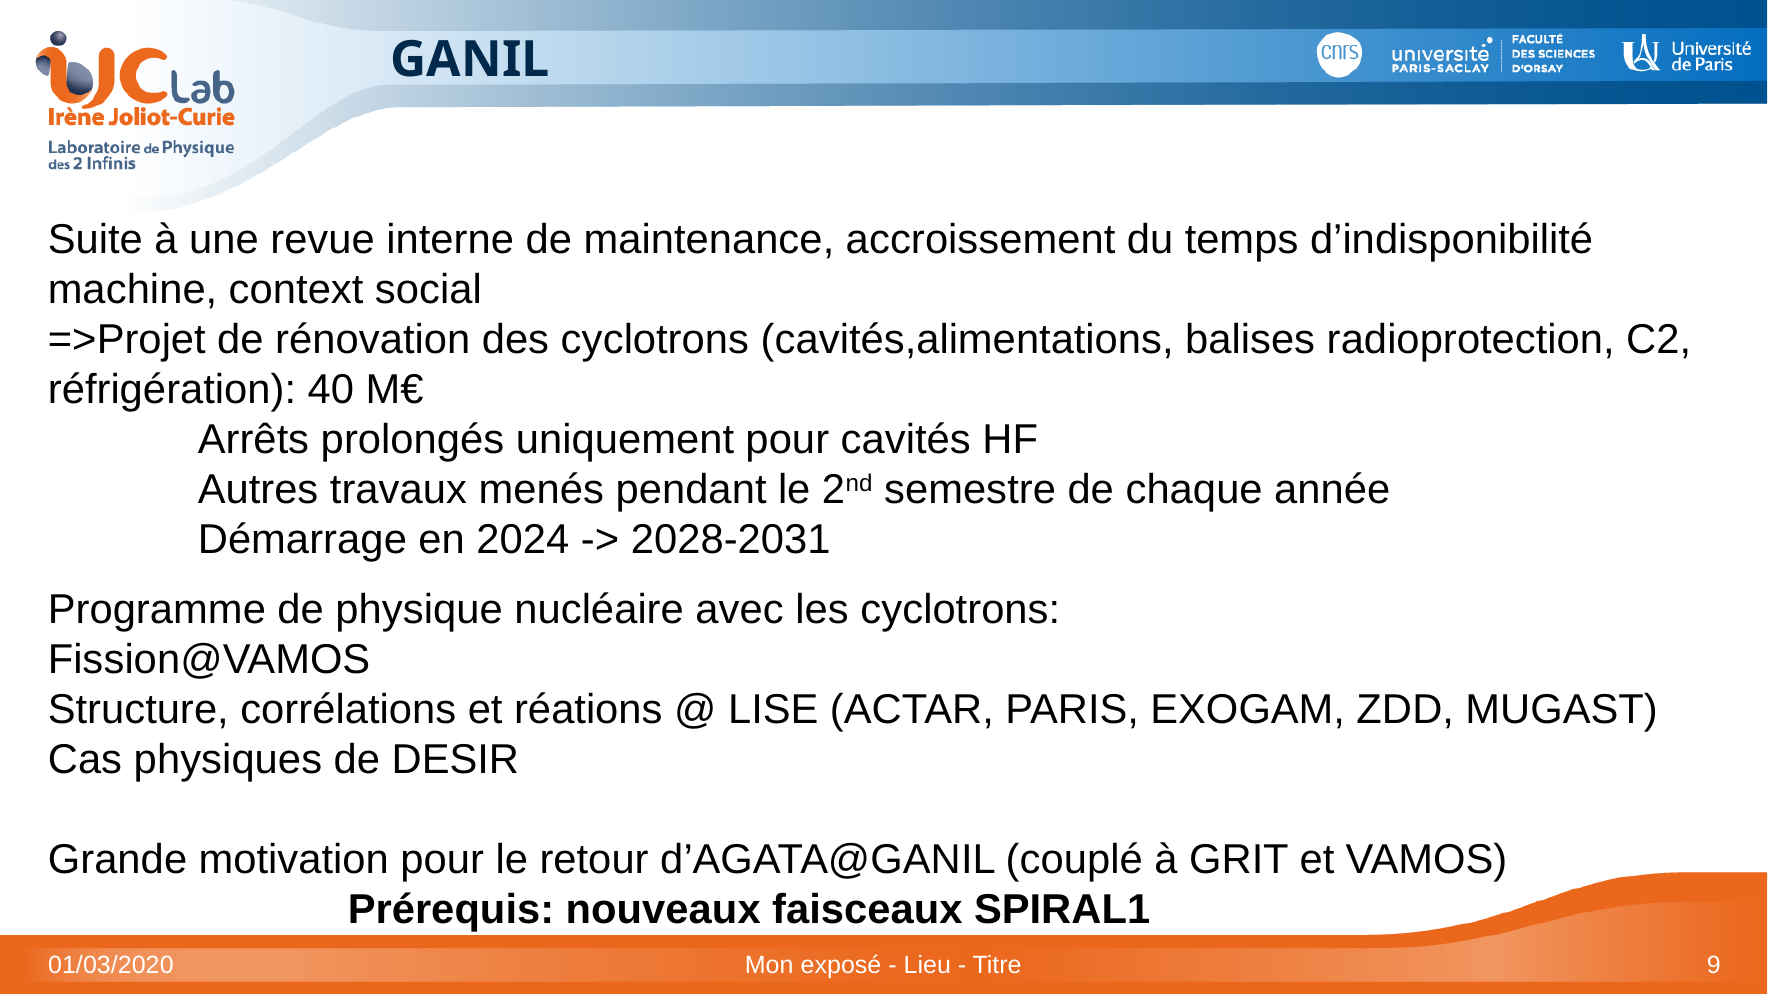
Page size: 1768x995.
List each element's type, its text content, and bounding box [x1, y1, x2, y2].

title GANIL [375, 24, 1309, 96]
picture [0, 0, 1768, 994]
text_box Suite à une revue interne de maintenance, accroissement du temps d’indisponibilité machine, context social =>Projet de rénovation des cyclotrons (cavités,alimentations, balises radioprotection, C2, réfrigération): 40 M€ Arrêts prolongés uniquement pour cavités HF Autres travaux menés pendant le 2nd semestre de chaque année Démarrage en 2024 -> 2028-2031 Programme de physique nucléaire avec les cyclotrons: Fission@VAMOS Structure, corrélations et réations @ LISE (ACTAR, PARIS, EXOGAM, ZDD, MUGAST) Cas physiques de DESIR Grande motivation pour le retour d’AGATA@GANIL (couplé à GRIT et VAMOS) Prérequis: nouveaux faisceaux SPIRAL1 [33, 154, 1735, 994]
